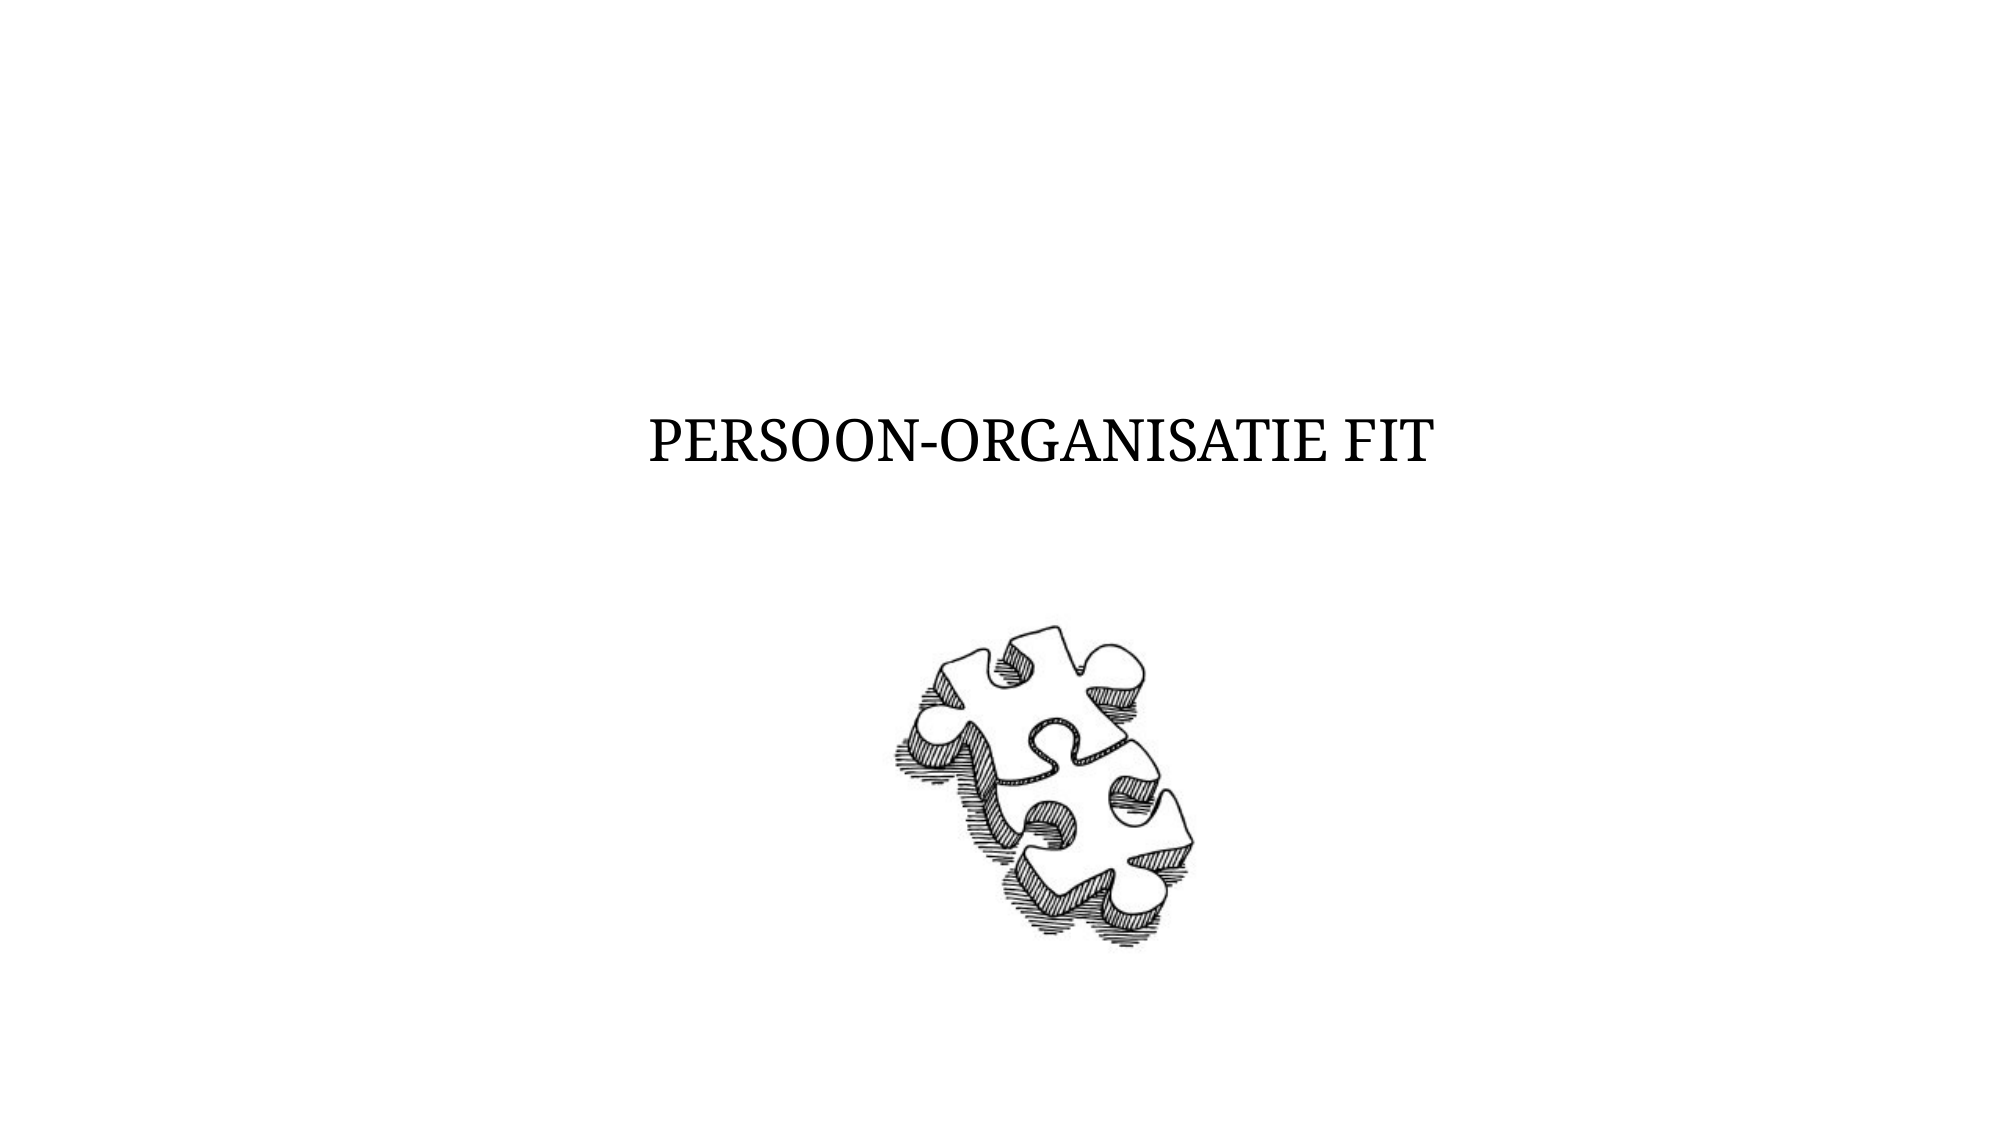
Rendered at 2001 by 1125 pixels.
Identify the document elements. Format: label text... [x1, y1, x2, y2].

picture [858, 602, 1226, 969]
text_box PERSOON-ORGANISATIE FIT [633, 395, 1451, 480]
